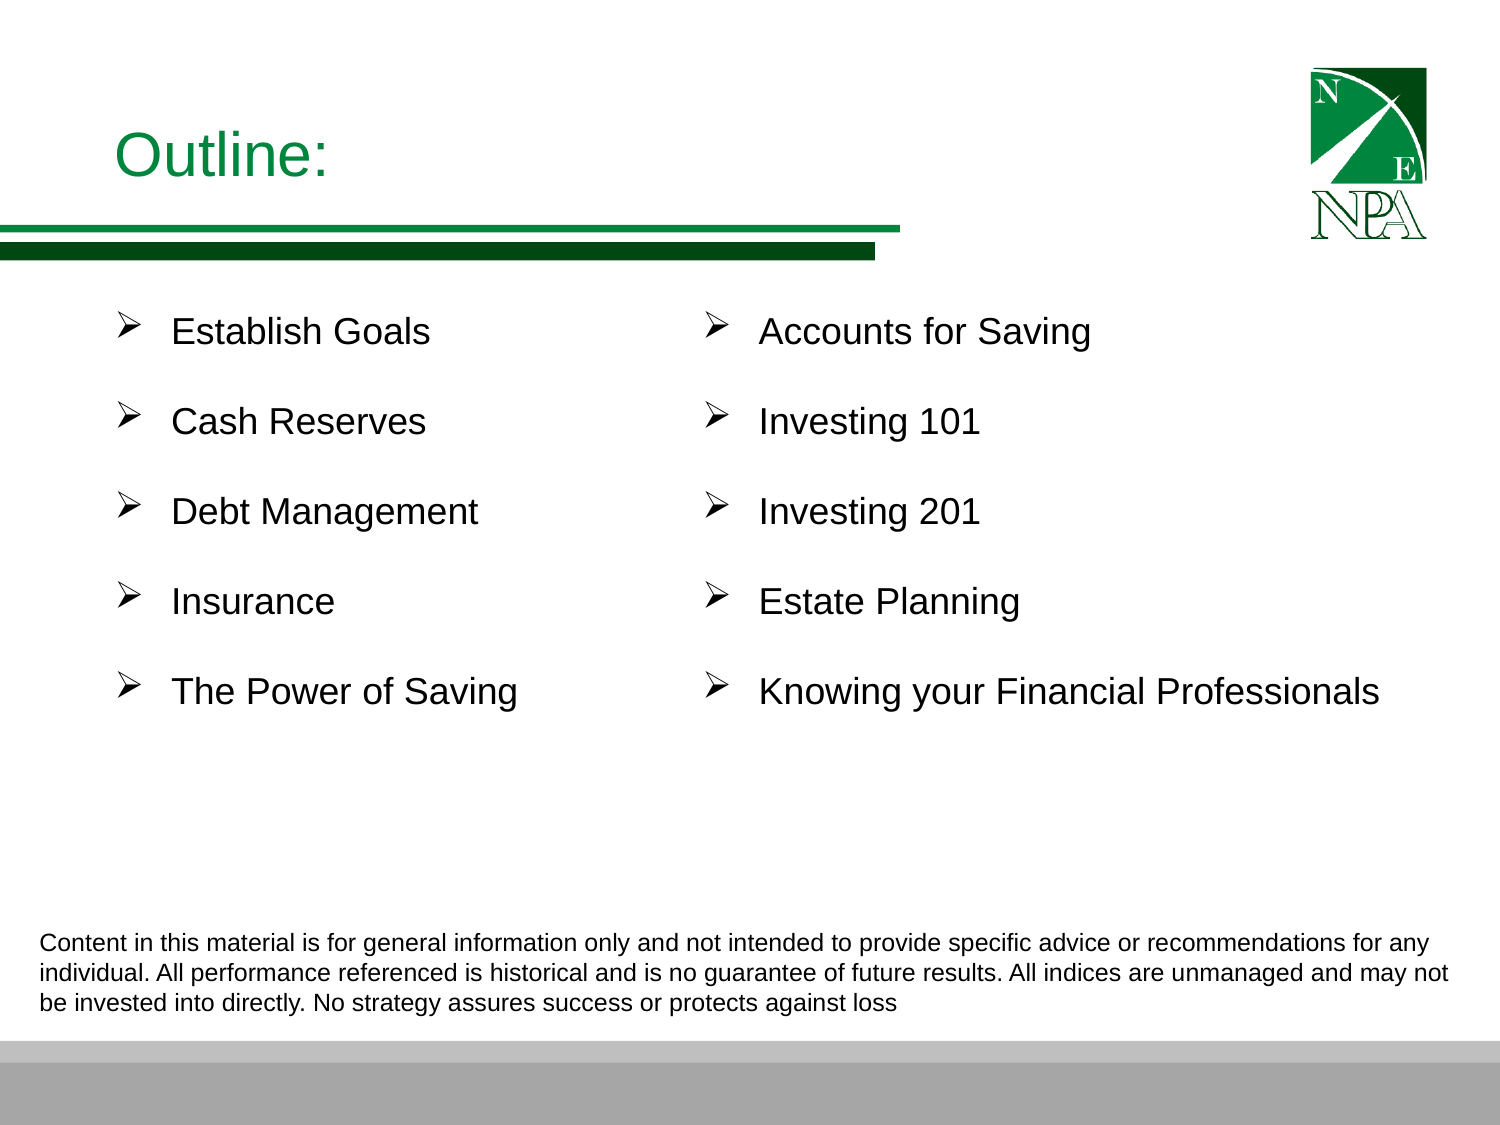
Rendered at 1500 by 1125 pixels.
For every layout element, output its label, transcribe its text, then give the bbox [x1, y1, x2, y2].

title Outline: [99, 59, 1310, 245]
picture [1310, 63, 1431, 242]
text_box Content in this material is for general information only and not intended to provide specific advice or recommendations for any individual. All performance referenced is historical and is no guarantee of future results. All indices are unmanaged and may not be invested into directly. No strategy assures success or protects against loss [24, 918, 1476, 1024]
text_box Establish Goals Cash Reserves Debt Management Insurance The Power of Saving [99, 299, 688, 765]
text_box Accounts for Saving Investing 101 Investing 201 Estate Planning Knowing your Financial Professionals [687, 299, 1438, 720]
